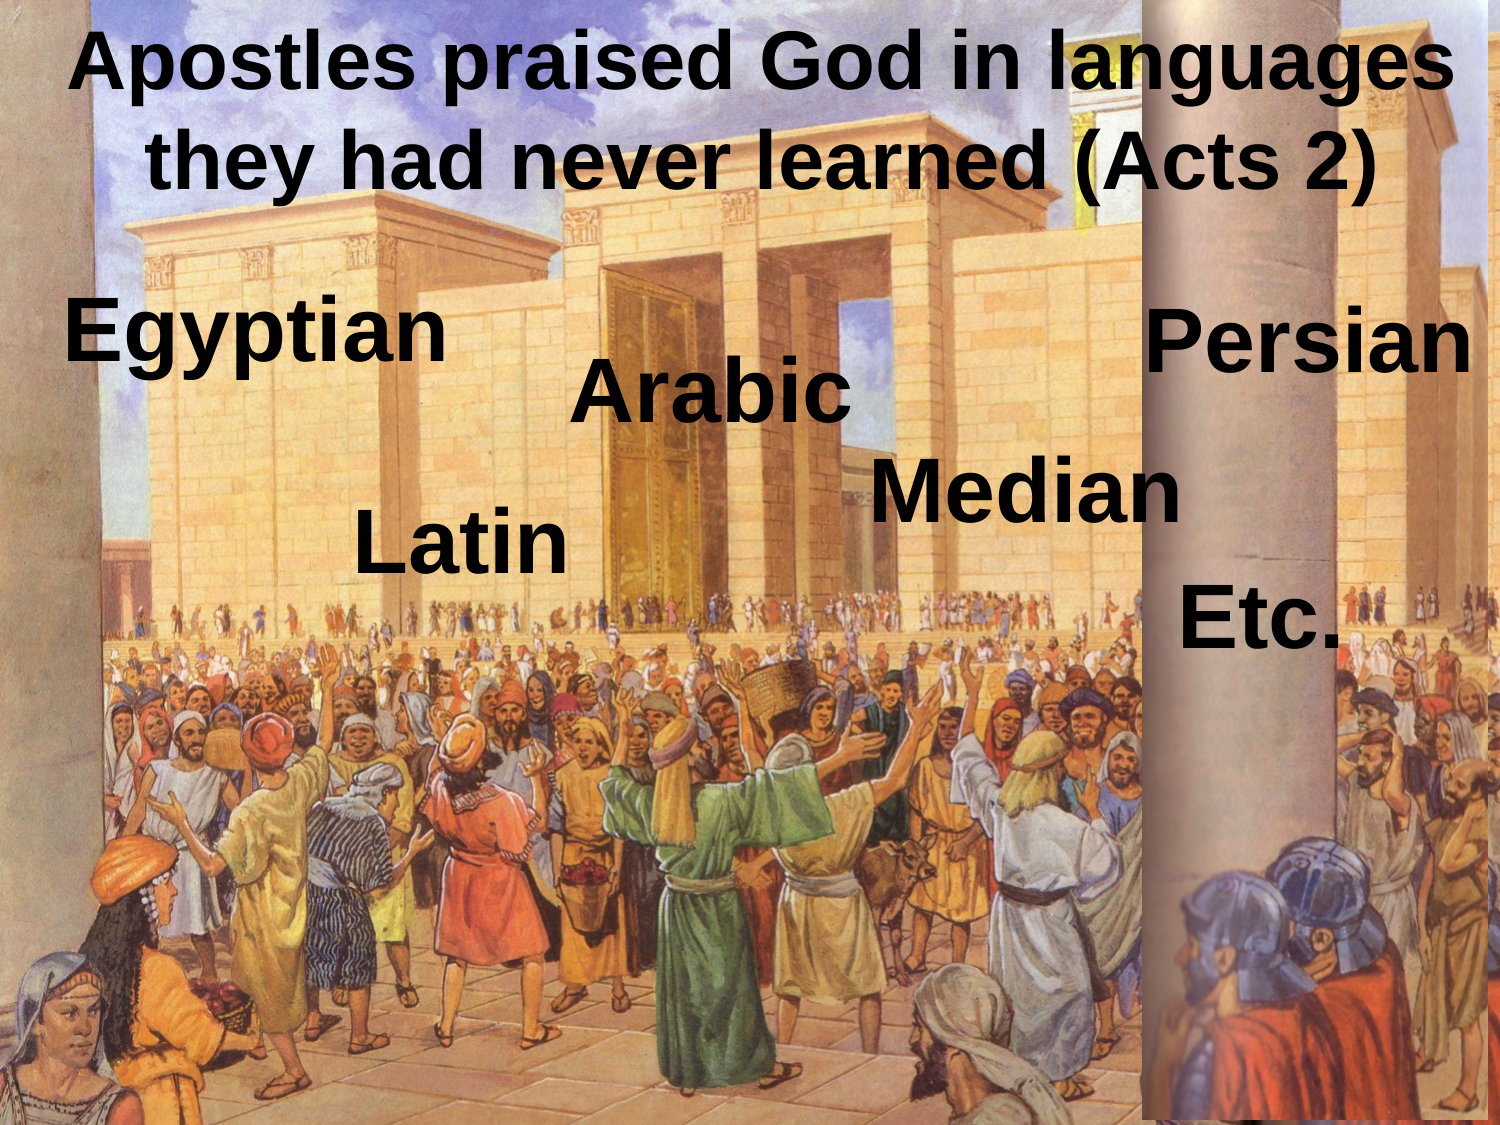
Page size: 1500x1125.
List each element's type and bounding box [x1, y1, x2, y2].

text_box [0, 0, 1500, 1125]
